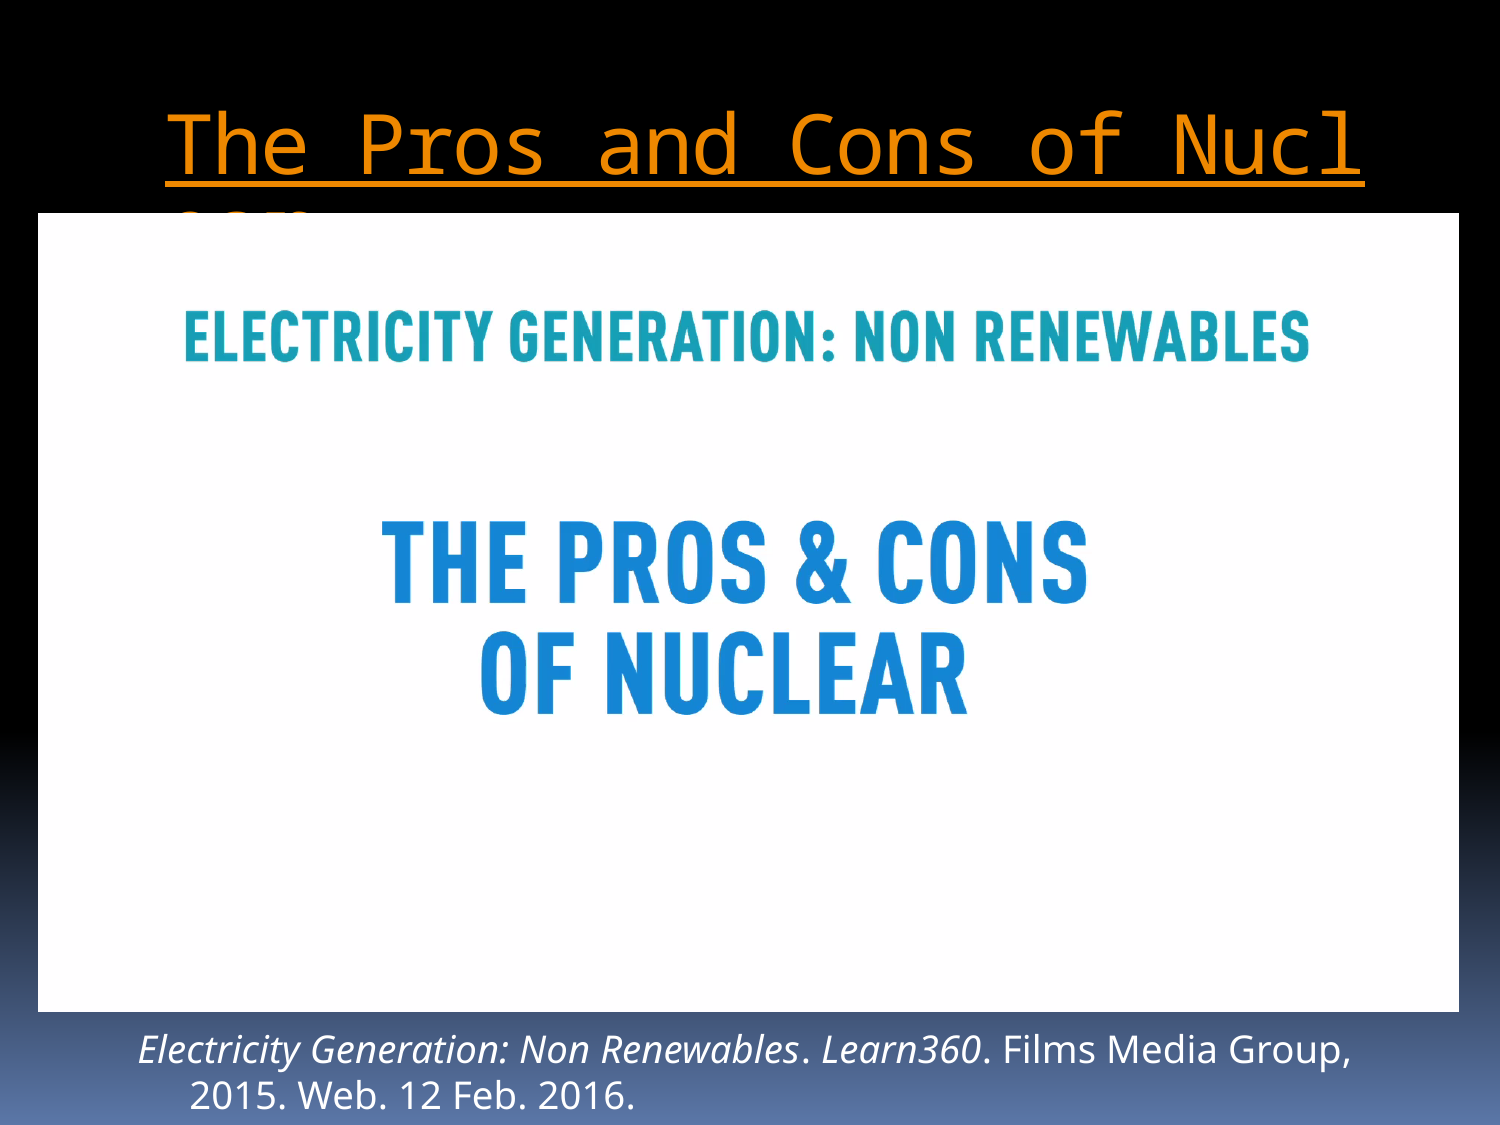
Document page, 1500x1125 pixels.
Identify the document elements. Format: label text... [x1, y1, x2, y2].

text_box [37, 212, 1461, 1013]
list Electricity Generation: Non Renewables. Learn360. Films Media Group, 2015. Web. 12 Feb. 2016. [112, 1021, 1388, 1125]
title The Pros and Cons of Nuclear [150, 83, 1425, 203]
